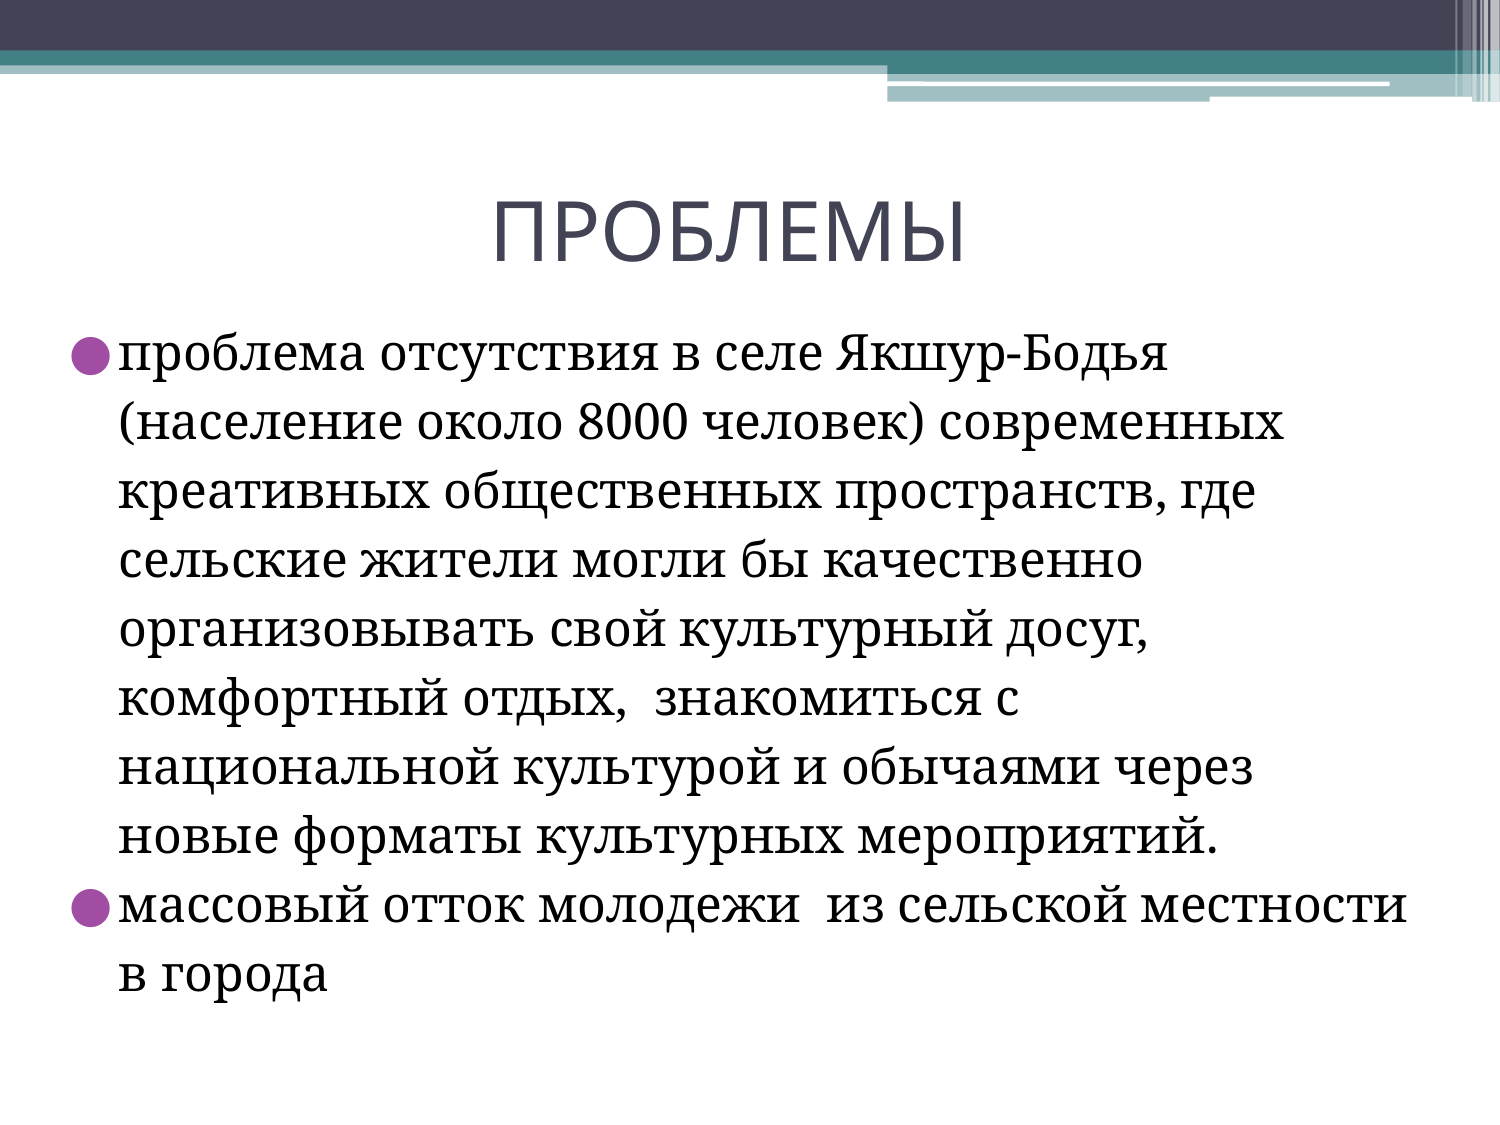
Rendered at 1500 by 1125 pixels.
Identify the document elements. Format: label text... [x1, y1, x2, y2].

list проблема отсутствия в селе Якшур-Бодья (население около 8000 человек) современных креативных общественных пространств, где сельские жители могли бы качественно организовывать свой культурный досуг, комфортный отдых, знакомиться с национальной культурой и обычаями через новые форматы культурных мероприятий. массовый отток молодежи из сельской местности в города [28, 295, 1431, 1013]
title ПРОБЛЕМЫ [50, 121, 1344, 294]
